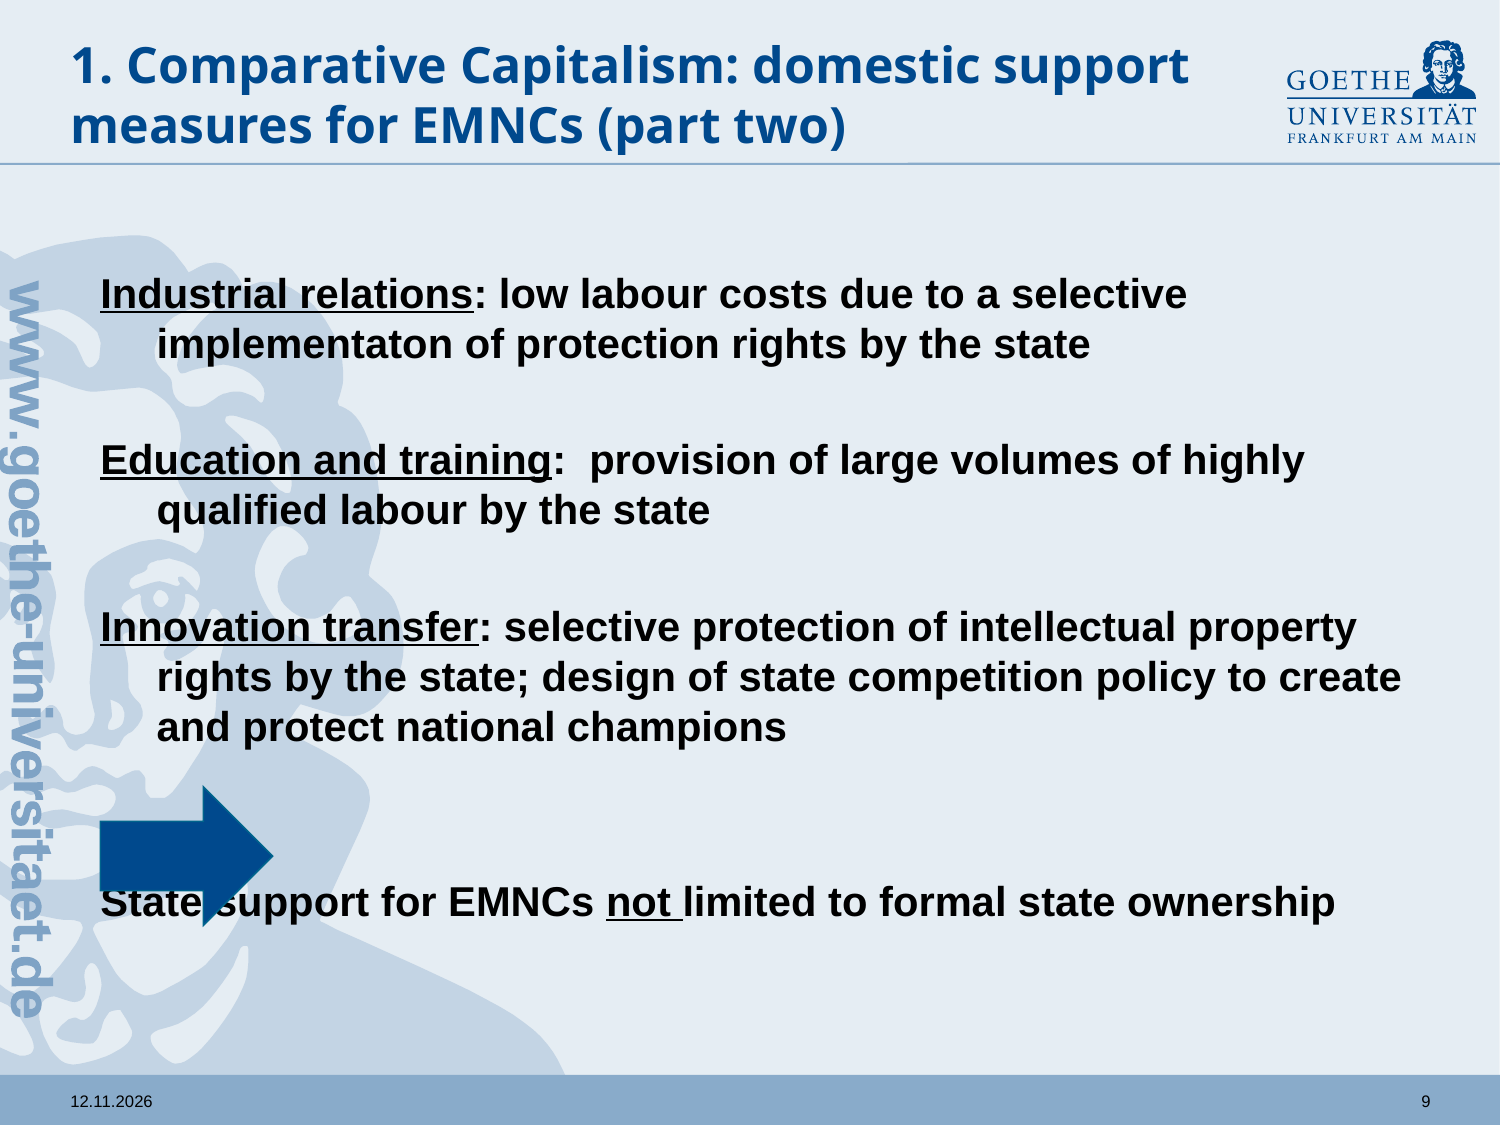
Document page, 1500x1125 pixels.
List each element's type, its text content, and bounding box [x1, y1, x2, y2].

list Industrial relations: low labour costs due to a selective implementaton of protection rights by the state Education and training: provision of large volumes of highly qualified labour by the state Innovation transfer: selective protection of intellectual property rights by the state; design of state competition policy to create and protect national champions State support for EMNCs not limited to formal state ownership [100, 208, 1459, 976]
text_box [100, 786, 273, 926]
title 1. Comparative Capitalism: domestic support measures for EMNCs (part two) [70, 24, 1276, 161]
